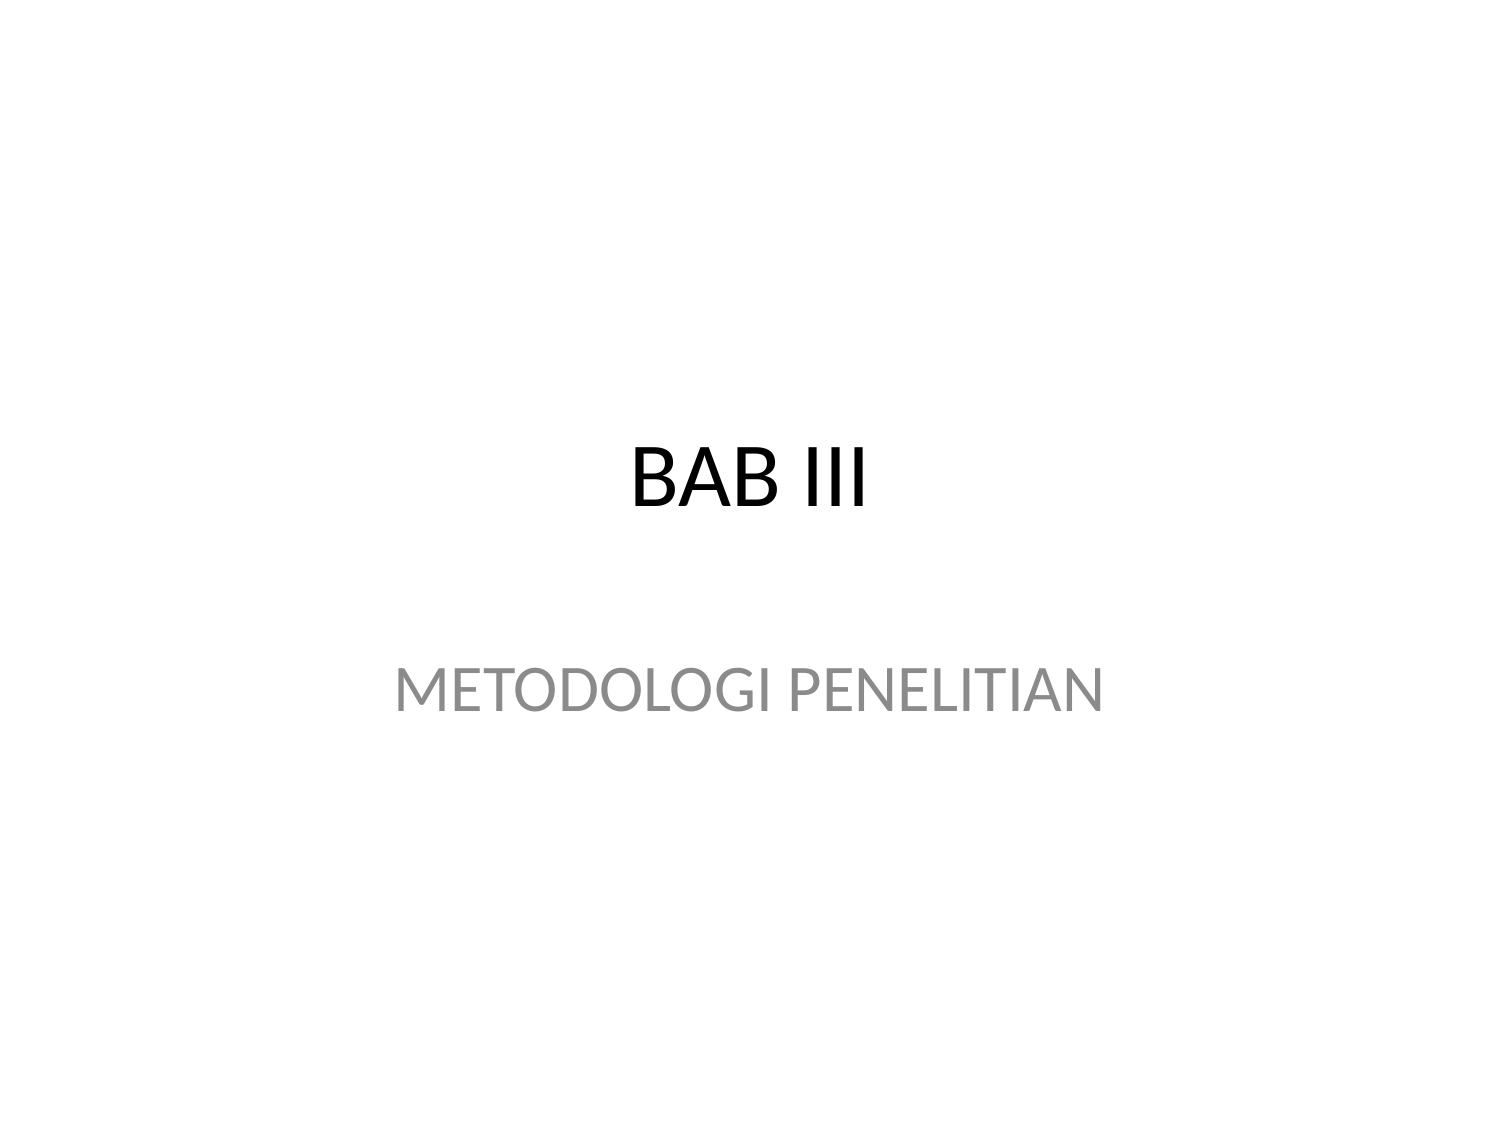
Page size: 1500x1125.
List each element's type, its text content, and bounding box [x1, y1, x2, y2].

title BAB III [112, 349, 1388, 591]
subtitle METODOLOGI PENELITIAN [225, 637, 1275, 925]
